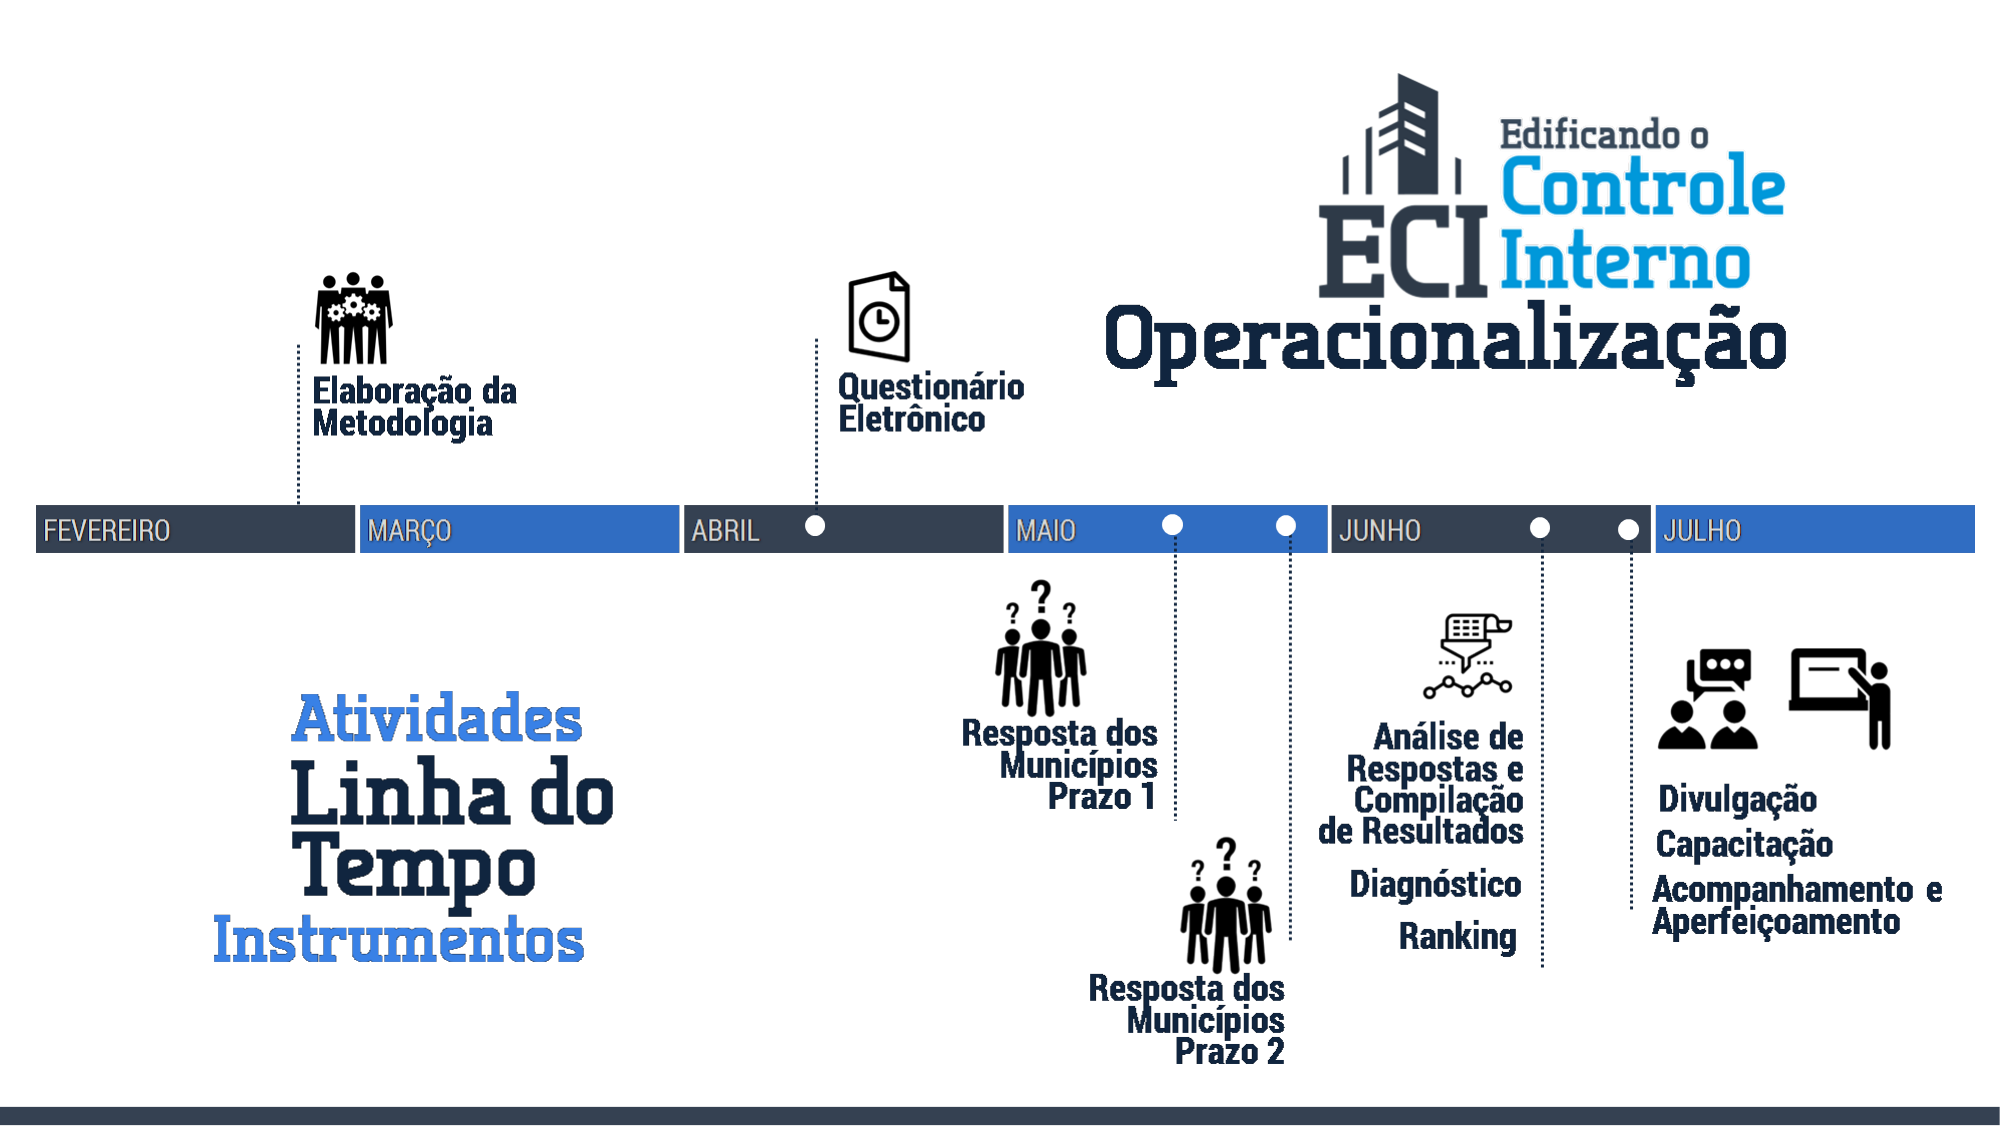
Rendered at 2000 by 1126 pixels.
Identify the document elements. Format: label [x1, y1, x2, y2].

picture [68, 654, 844, 993]
text_box [0, 1105, 2000, 1126]
picture [23, 72, 1977, 1072]
